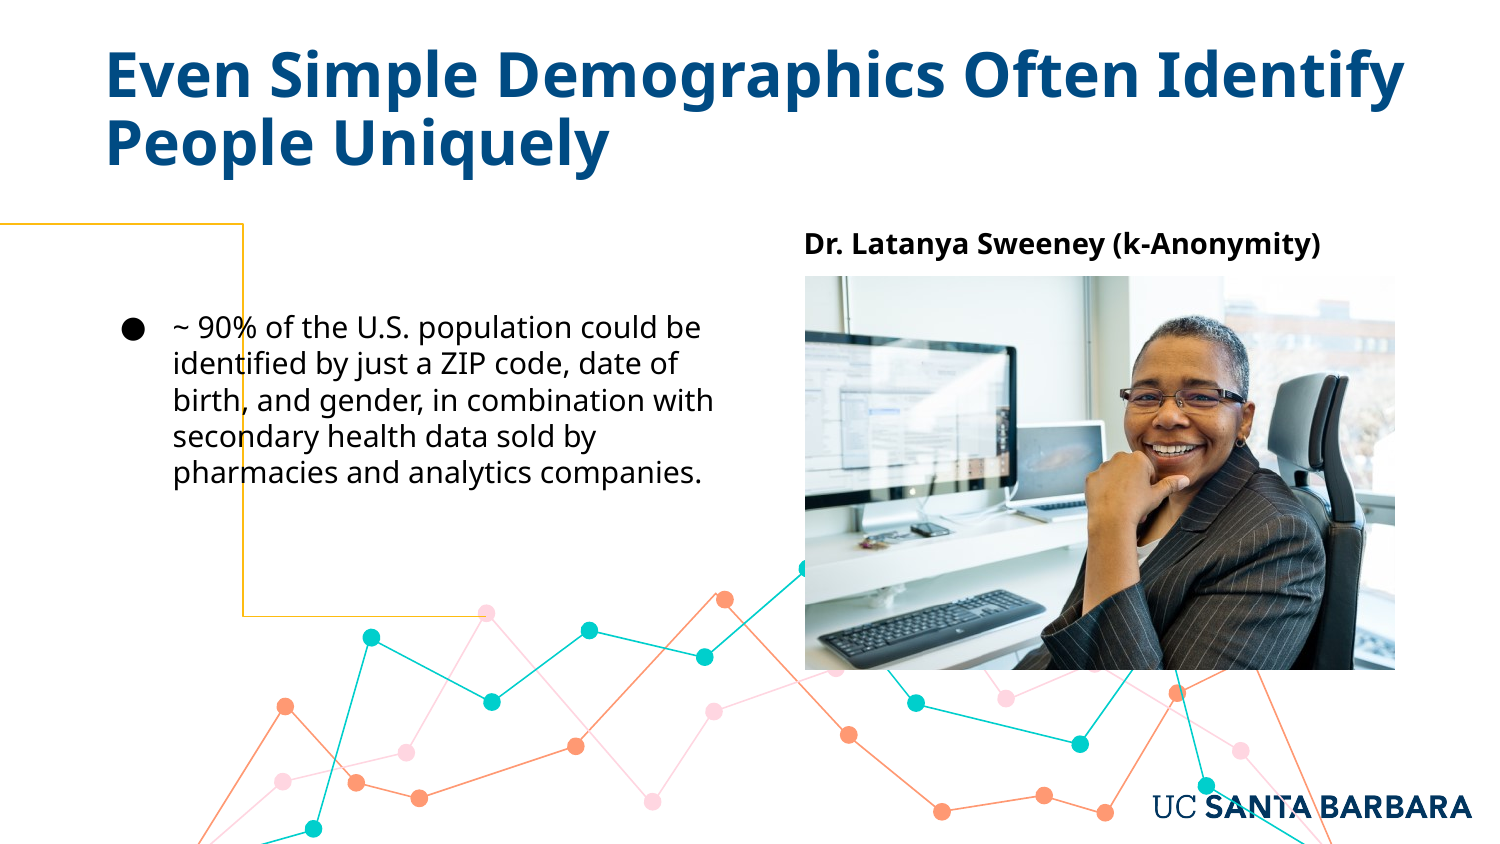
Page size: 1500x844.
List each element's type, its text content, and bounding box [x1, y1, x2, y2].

title Even Simple Demographics Often Identify People Uniquely [93, 90, 1492, 185]
picture [1152, 794, 1258, 819]
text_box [0, 223, 486, 617]
picture [804, 275, 1395, 670]
picture [1224, 794, 1297, 819]
text_box ~ 90% of the U.S. population could be identified by just a ZIP code, date of birth, and gender, in combination with secondary health data sold by pharmacies and analytics companies. [490, 256, 775, 505]
picture [1280, 794, 1319, 819]
picture [1312, 794, 1473, 819]
text_box Dr. Latanya Sweeney (k-Anonymity) [788, 210, 1449, 276]
